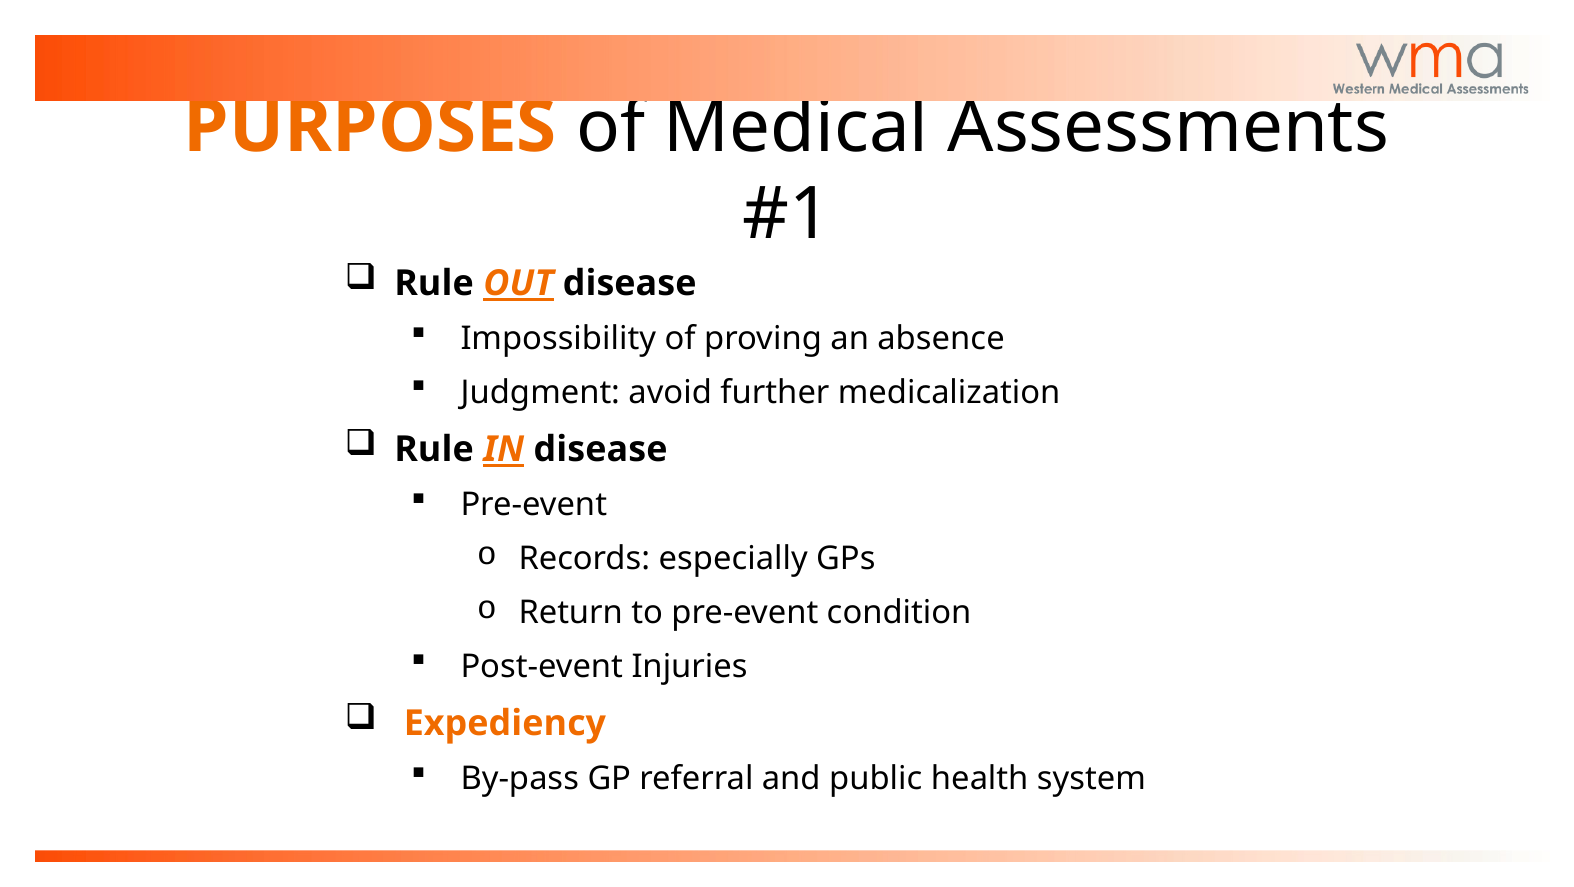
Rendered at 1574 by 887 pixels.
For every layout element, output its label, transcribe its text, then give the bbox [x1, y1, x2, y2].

title PURPOSES of Medical Assessments #1 [117, 108, 1456, 262]
text_box Rule OUT disease Impossibility of proving an absence Judgment: avoid further medicalization Rule IN disease Pre-event Records: especially GPs Return to pre-event condition Post-event Injuries Expediency By-pass GP referral and public health system [329, 243, 1198, 817]
picture [35, 35, 1550, 102]
picture [35, 850, 1550, 862]
